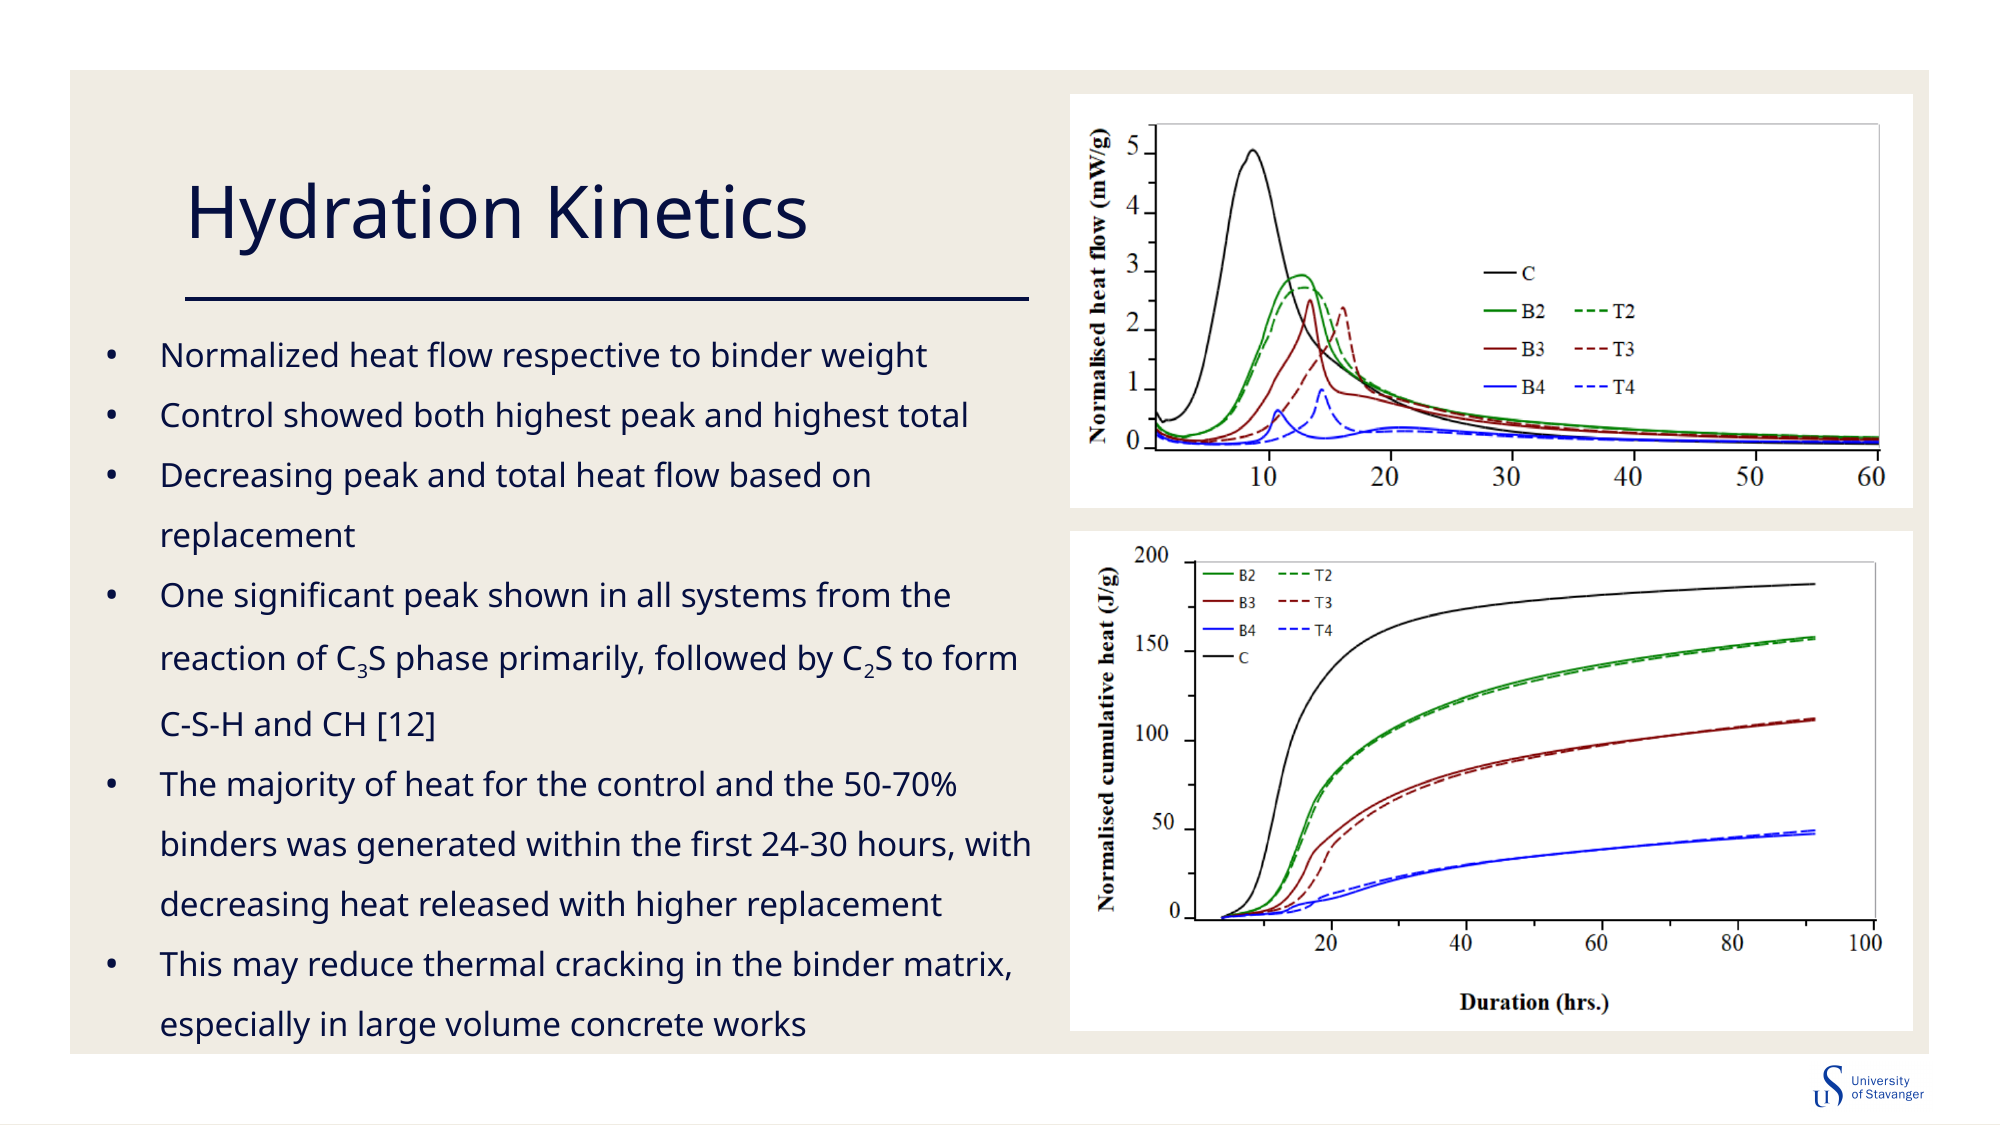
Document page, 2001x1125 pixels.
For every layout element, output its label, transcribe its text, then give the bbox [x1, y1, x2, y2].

picture [1070, 531, 1913, 1031]
picture [1070, 94, 1913, 508]
title Hydration Kinetics [185, 165, 1028, 280]
picture [1809, 1061, 1933, 1112]
list Normalized heat flow respective to binder weight Control showed both highest peak and highest total Decreasing peak and total heat flow based on replacement One significant peak shown in all systems from the reaction of C3S phase primarily, followed by C2S to form C-S-H and CH [12] The majority of heat for the control and the 50-70% binders was generated within the first 24-30 hours, with decreasing heat released with higher replacement This may reduce thermal cracking in the binder matrix, especially in large volume concrete works [87, 314, 1058, 1050]
